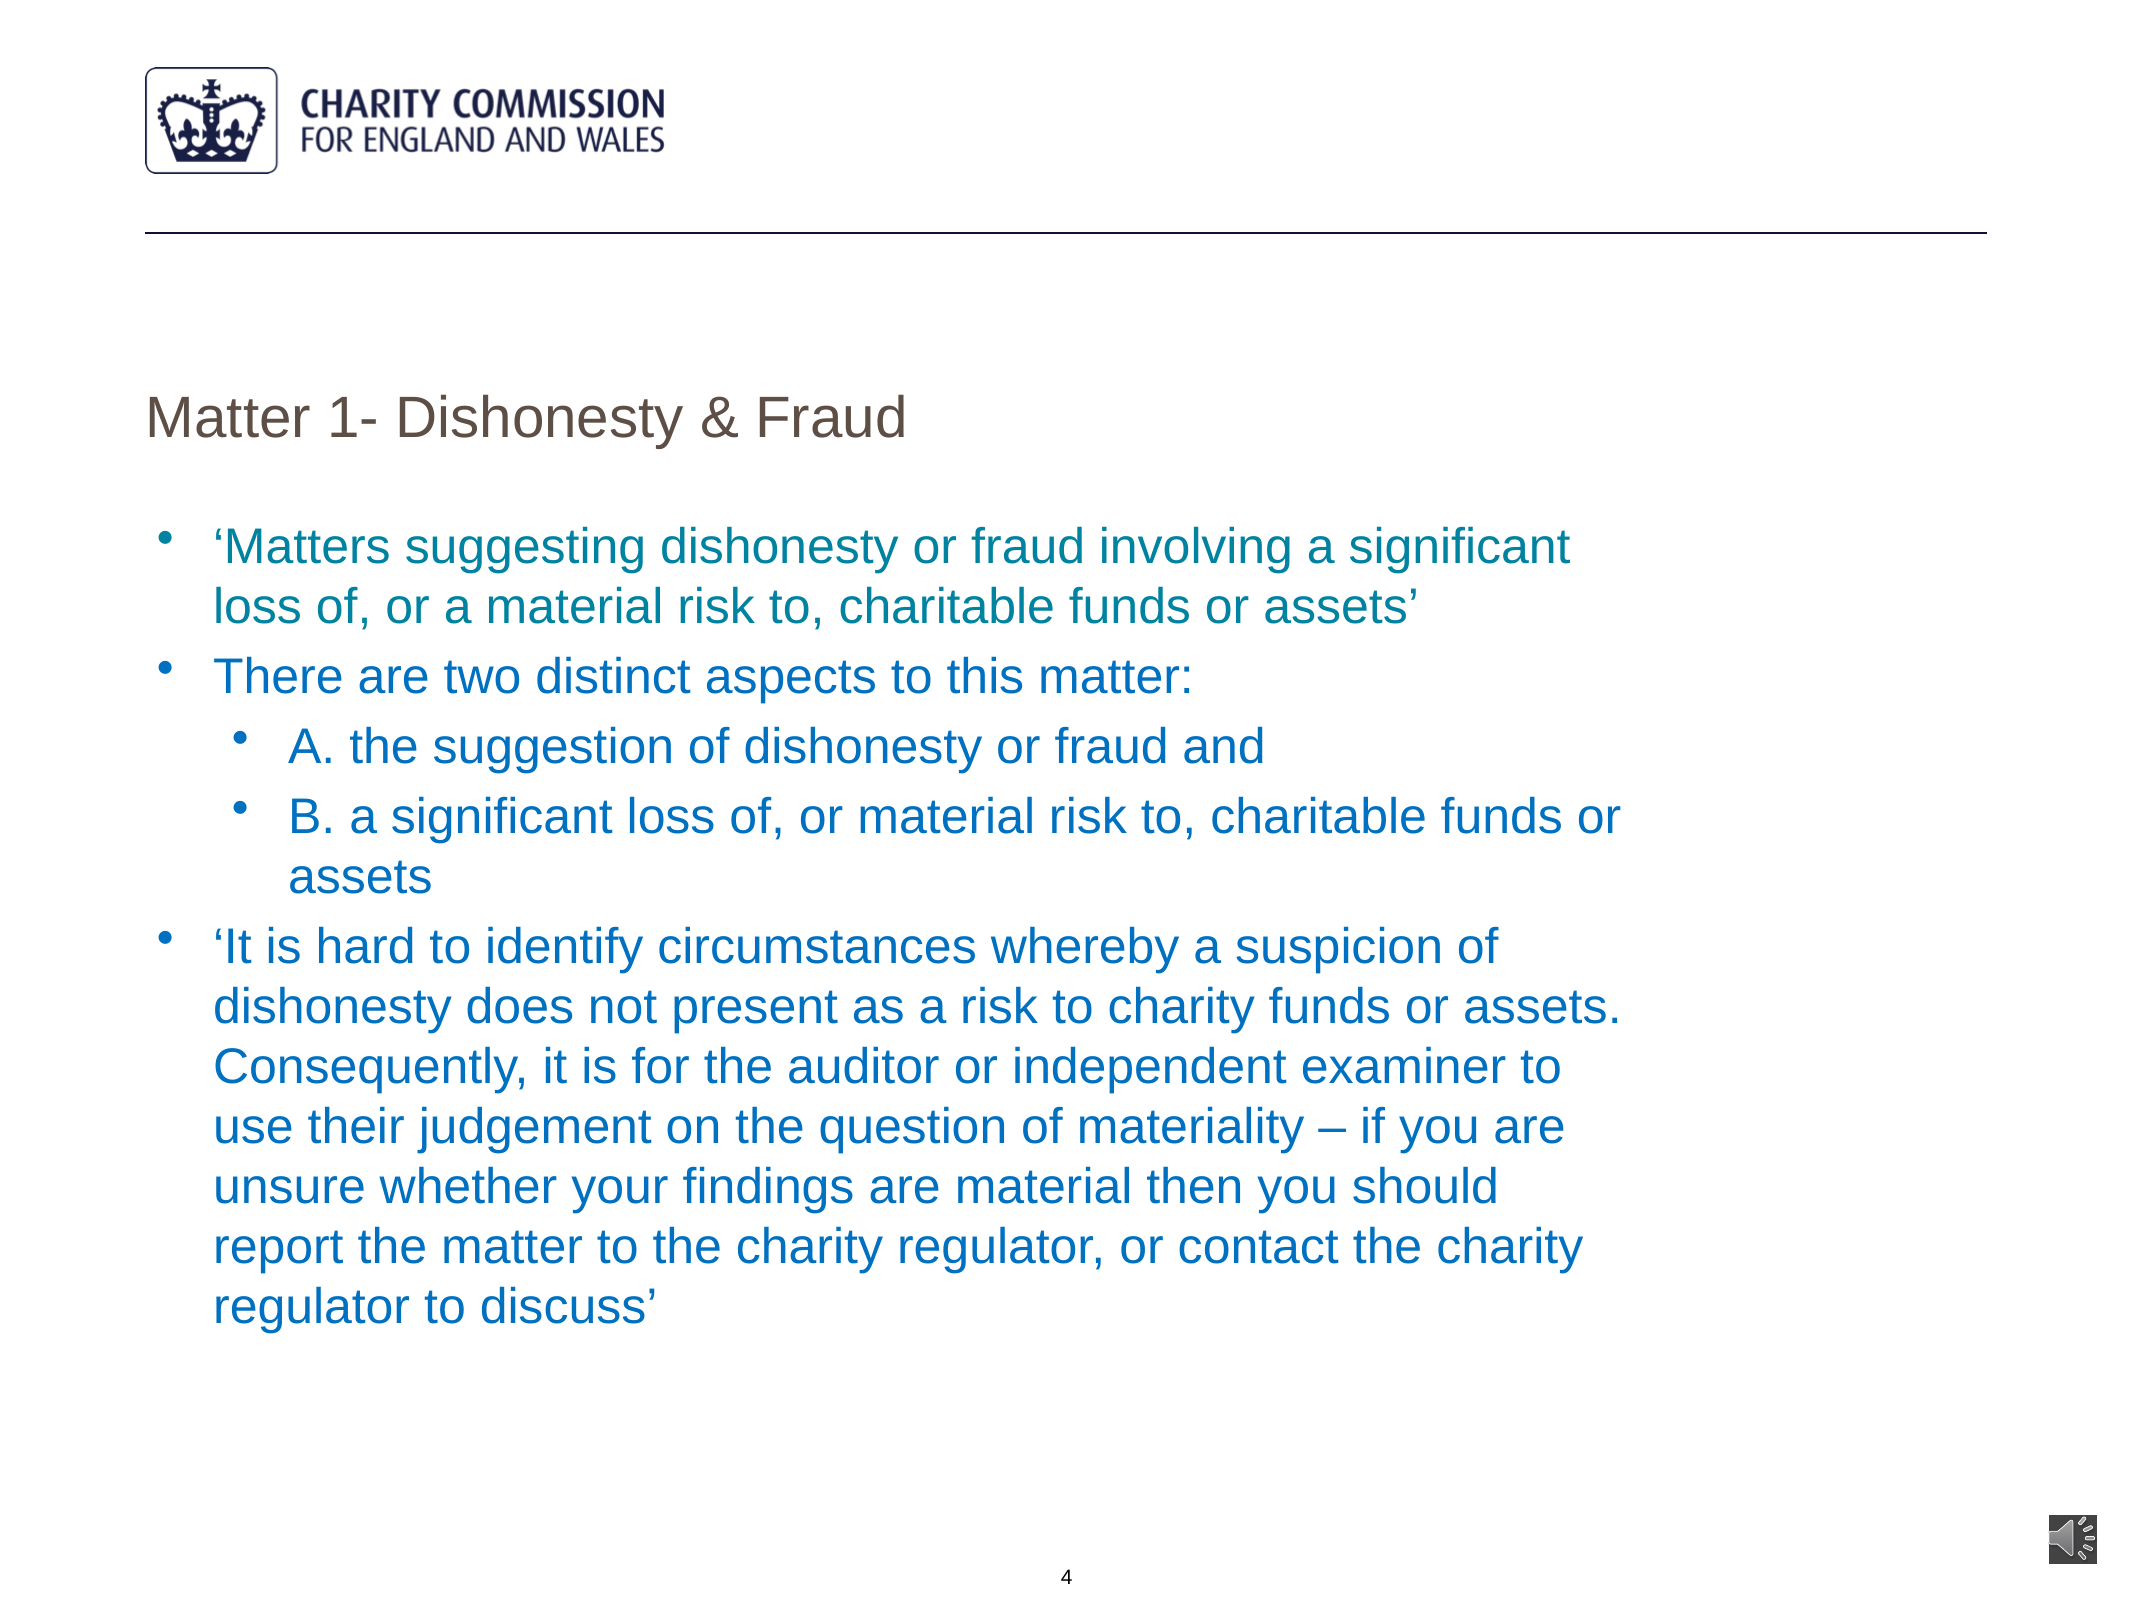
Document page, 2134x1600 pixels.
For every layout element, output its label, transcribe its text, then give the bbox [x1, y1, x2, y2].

picture [145, 67, 678, 175]
picture [2047, 1514, 2099, 1565]
text_box ‘Matters suggesting dishonesty or fraud involving a significant loss of, or a material risk to, charitable funds or assets’ There are two distinct aspects to this matter: A. the suggestion of dishonesty or fraud and B. a significant loss of, or material risk to, charitable funds or assets ‘It is hard to identify circumstances whereby a suspicion of dishonesty does not present as a risk to charity funds or assets. Consequently, it is for the auditor or independent examiner to use their judgement on the question of materiality – if you are unsure whether your findings are material then you should report the matter to the charity regulator, or contact the charity regulator to discuss’ oMS [142, 506, 1658, 1600]
text_box [137, 477, 1893, 1283]
text_box Matter 1- Dishonesty & Fraud [145, 398, 909, 448]
